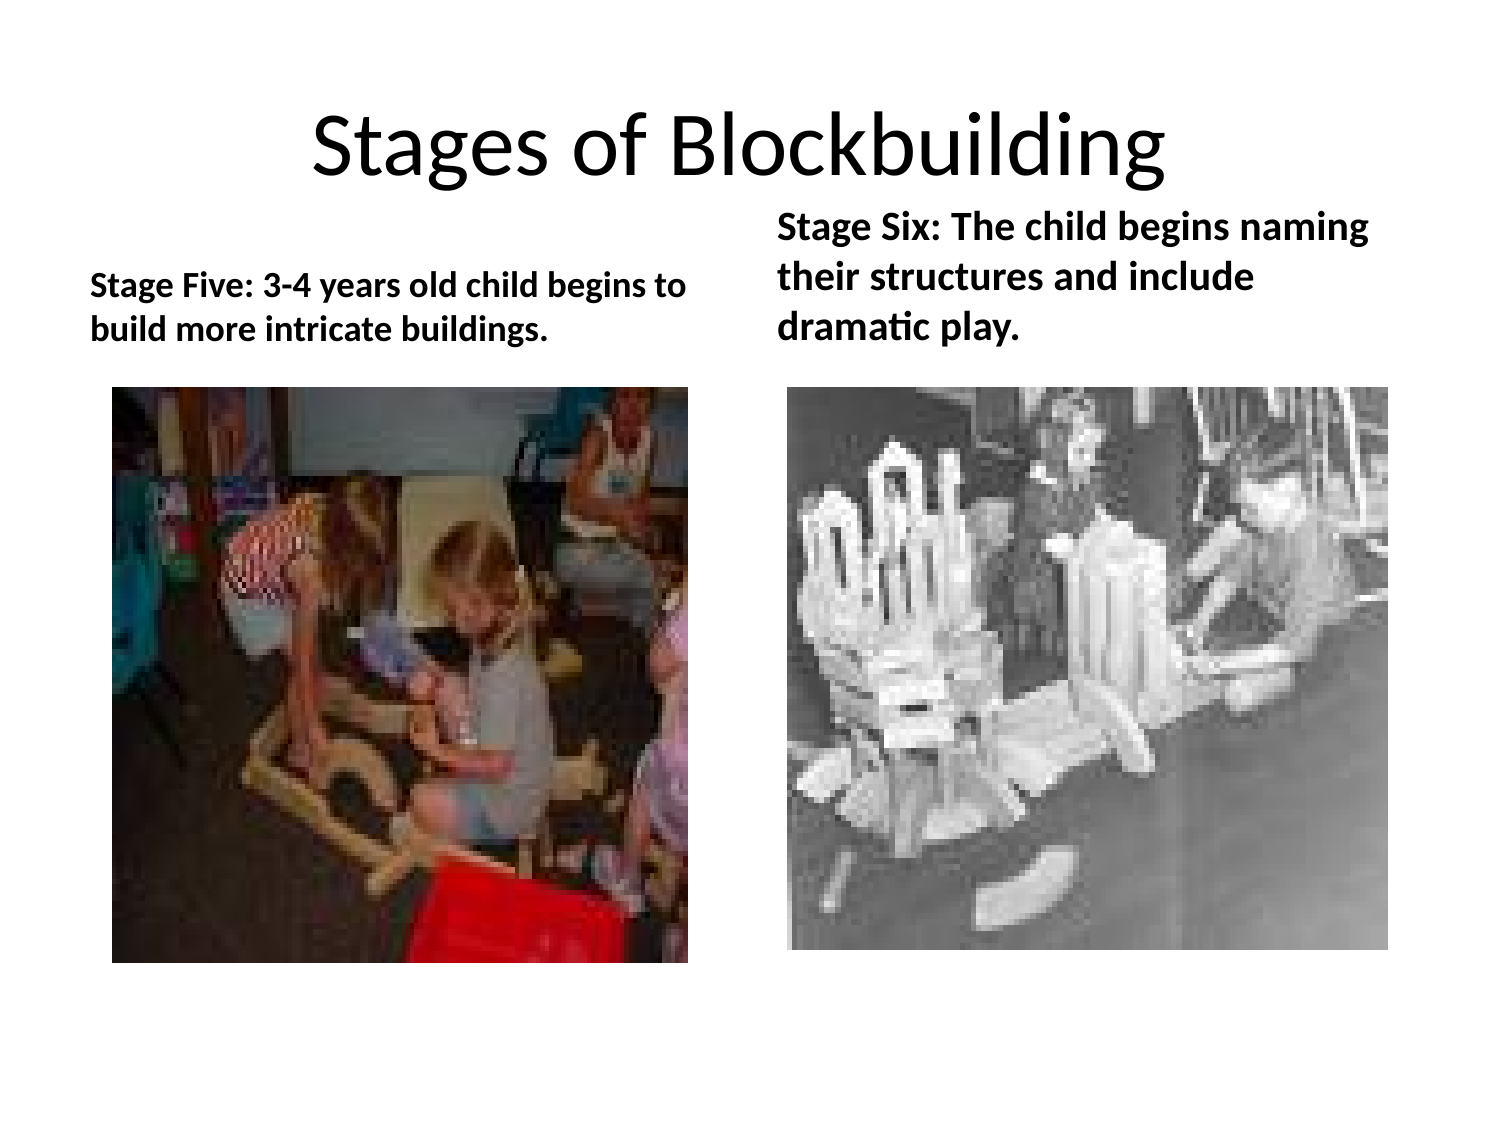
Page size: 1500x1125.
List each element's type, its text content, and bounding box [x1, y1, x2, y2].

title Stages of Blockbuilding [75, 45, 1425, 233]
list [787, 387, 1388, 951]
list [112, 387, 688, 963]
list Stage Five: 3-4 years old child begins to build more intricate buildings. [75, 251, 738, 357]
list Stage Six: The child begins naming their structures and include dramatic play. [761, 251, 1425, 357]
